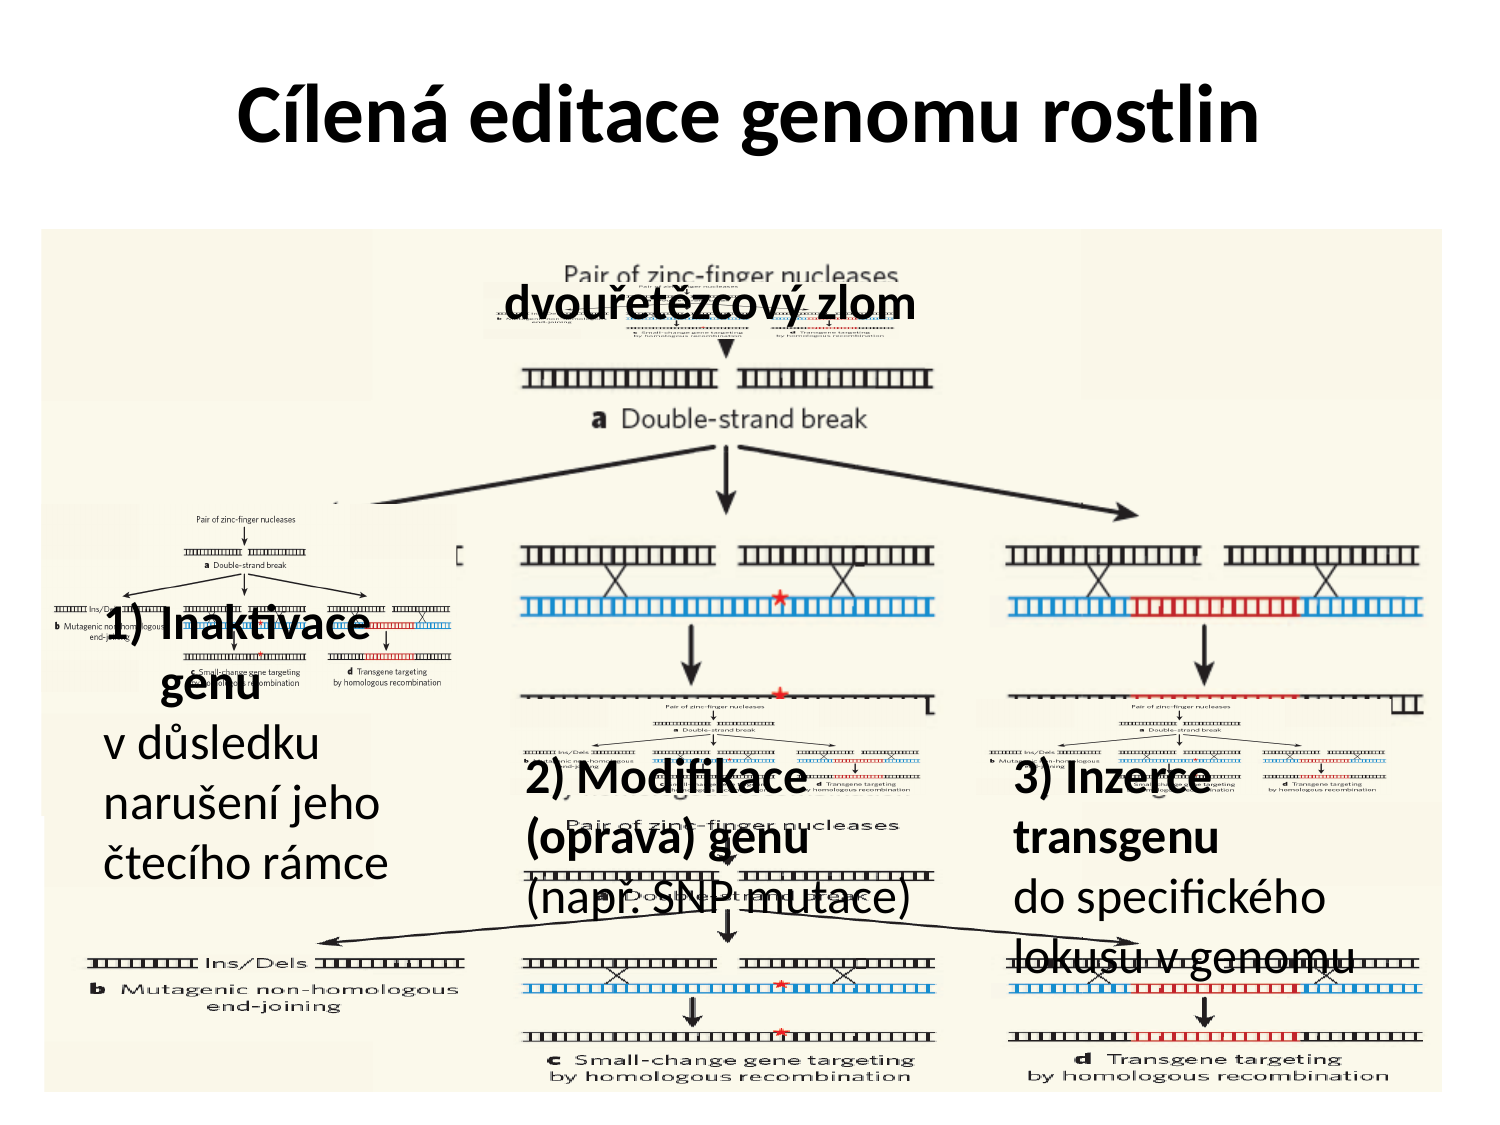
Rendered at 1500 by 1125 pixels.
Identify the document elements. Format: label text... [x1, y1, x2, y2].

title Cílená editace genomu rostlin [0, 8, 1500, 211]
picture [41, 229, 1443, 1092]
